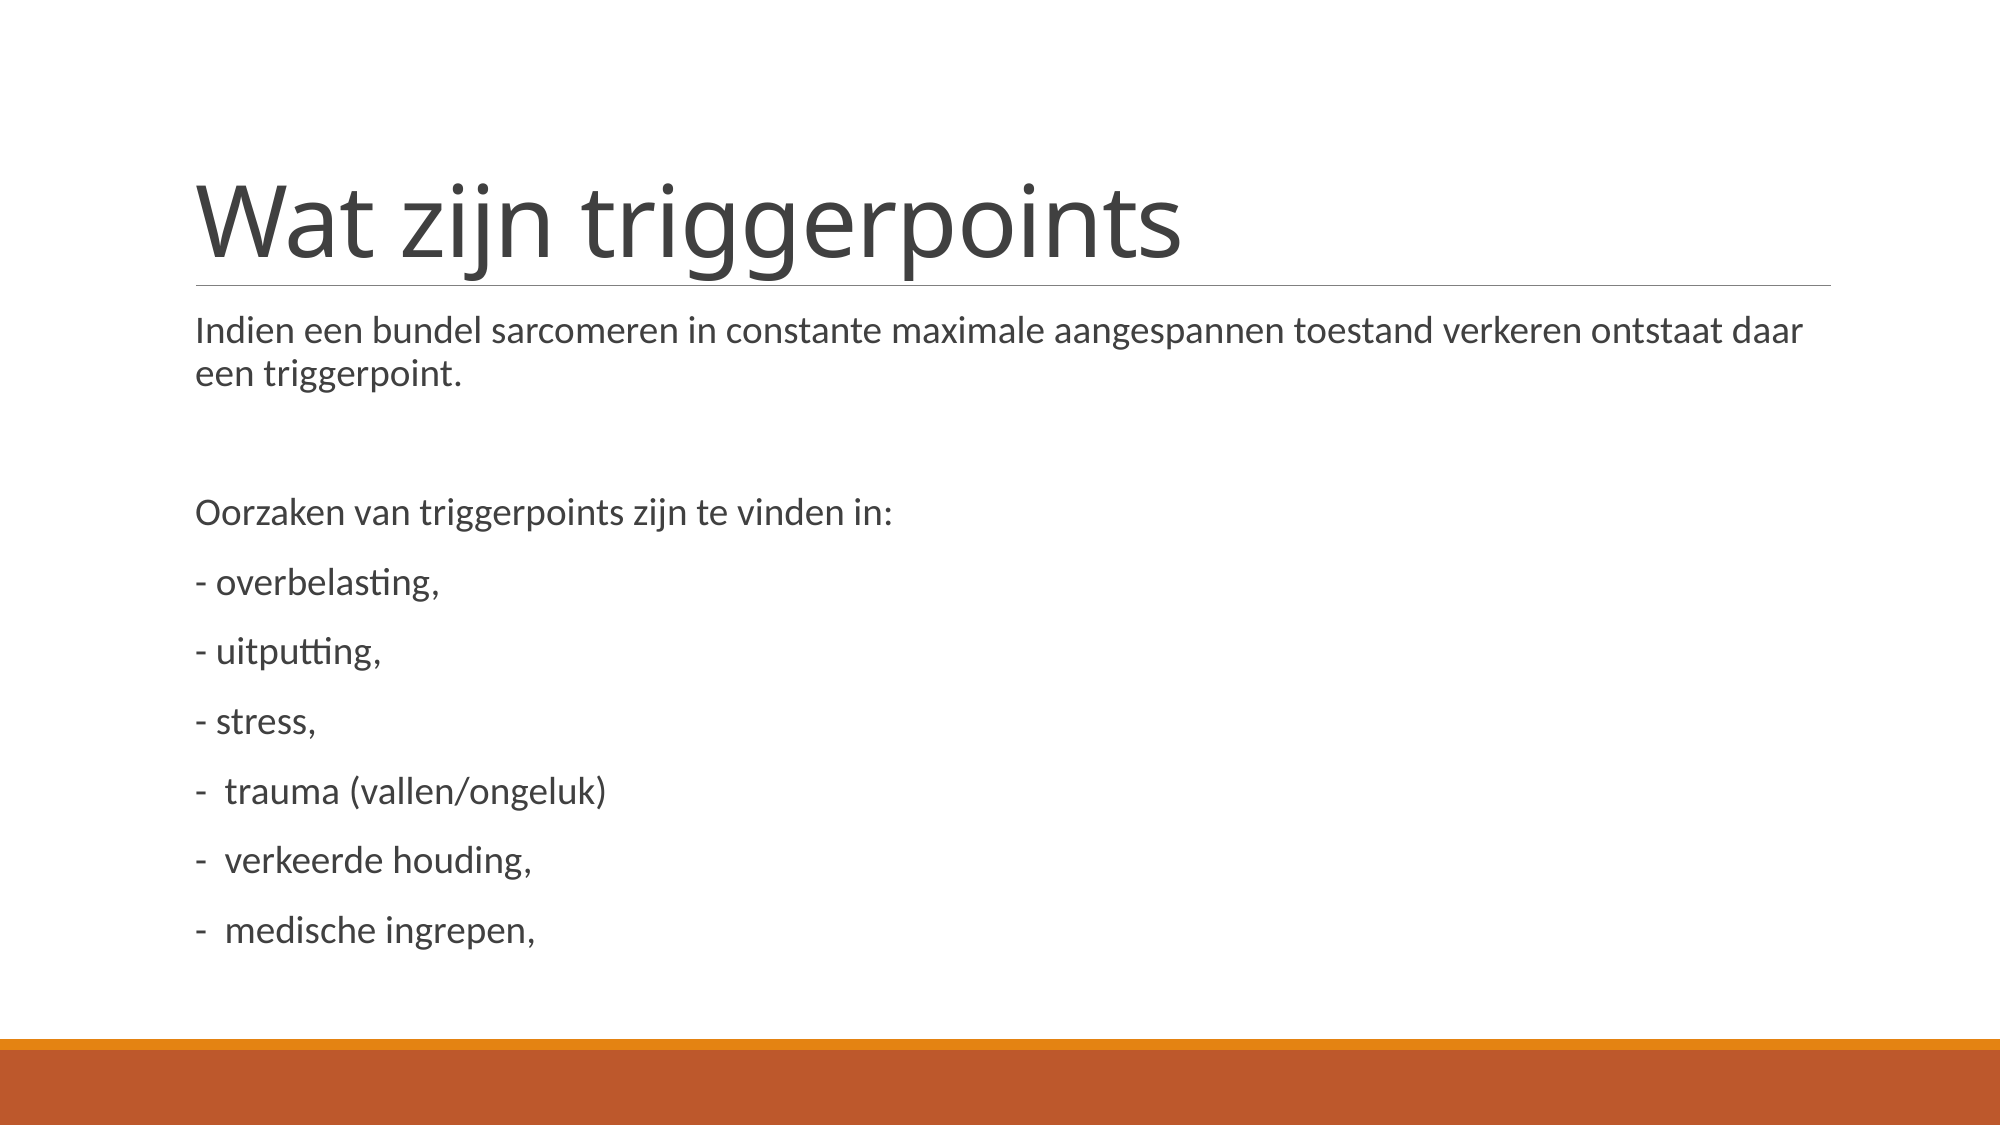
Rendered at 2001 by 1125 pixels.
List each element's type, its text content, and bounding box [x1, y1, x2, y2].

list Indien een bundel sarcomeren in constante maximale aangespannen toestand verkeren ontstaat daar een triggerpoint. Oorzaken van triggerpoints zijn te vinden in: - overbelasting, - uitputting, - stress, - trauma (vallen/ongeluk) - verkeerde houding, - medische ingrepen, [180, 302, 1830, 963]
title Wat zijn triggerpoints [180, 47, 1830, 285]
